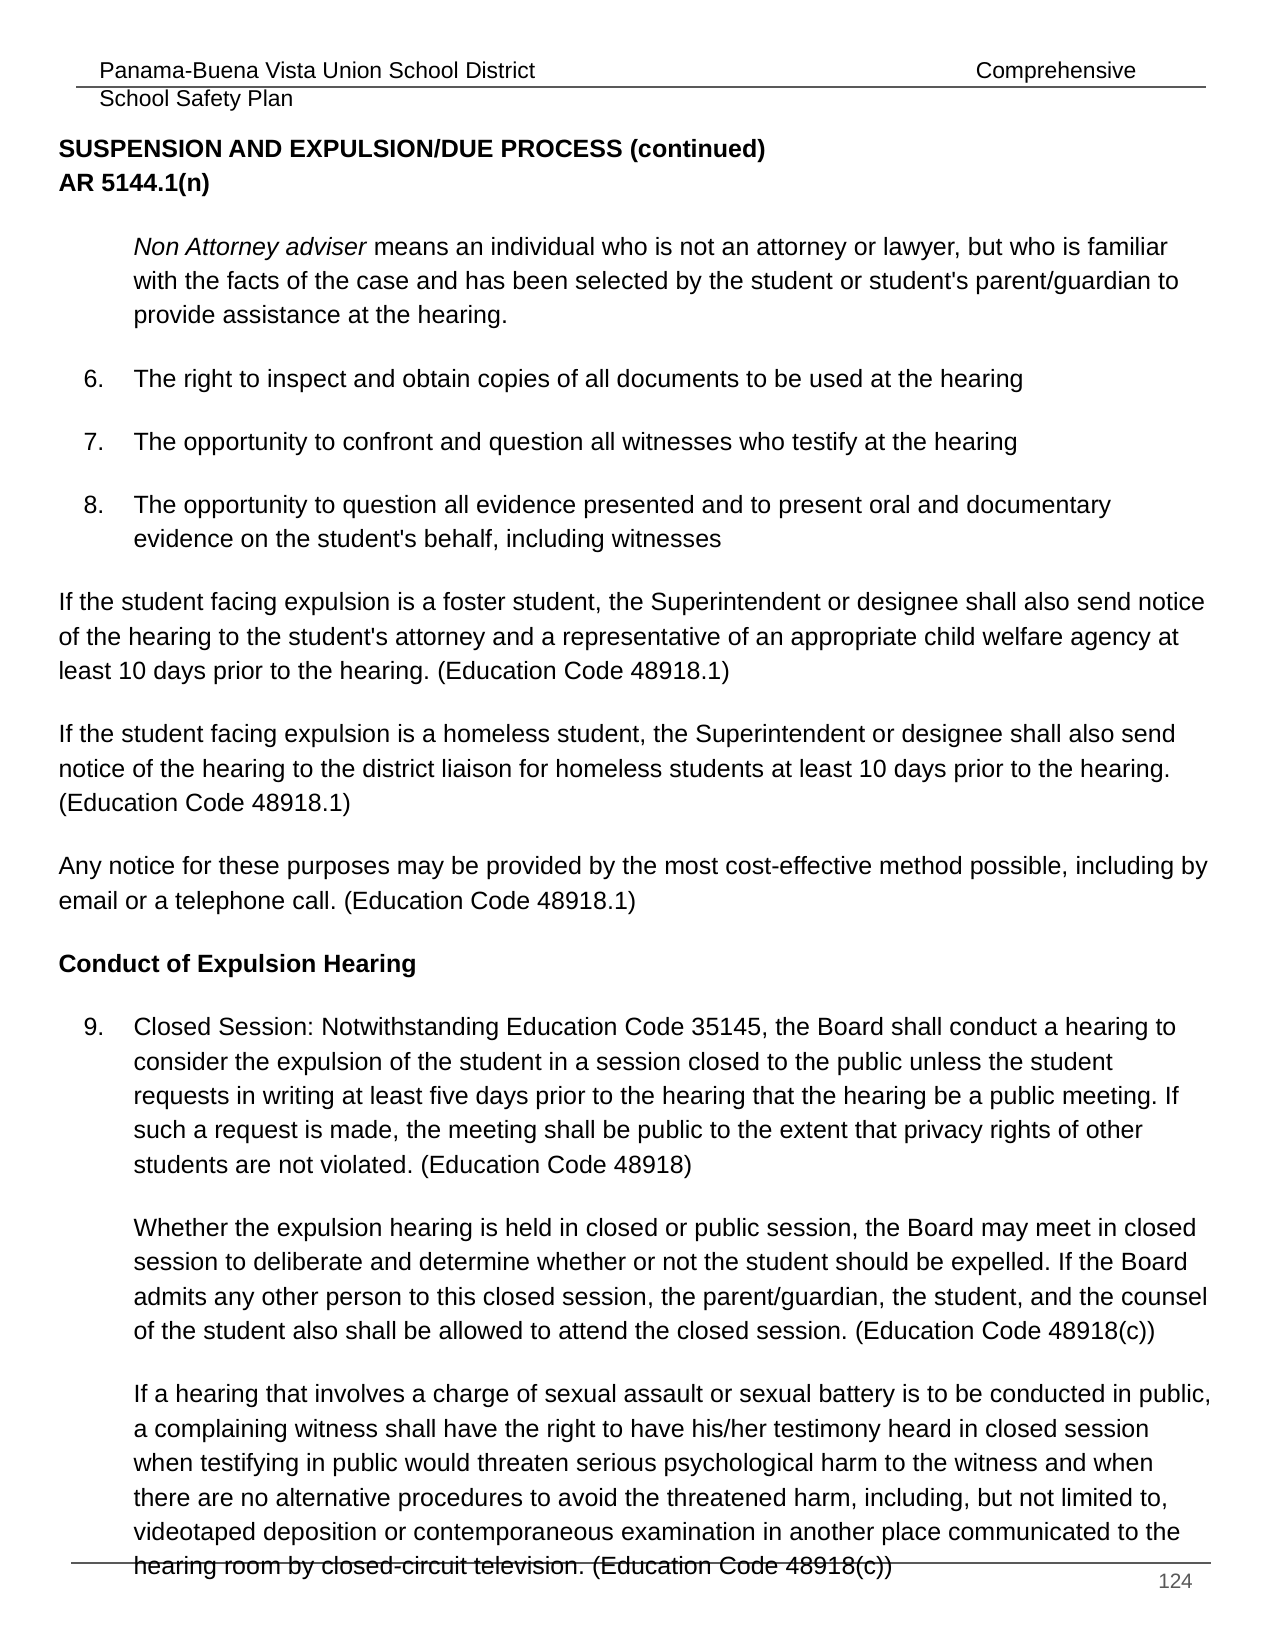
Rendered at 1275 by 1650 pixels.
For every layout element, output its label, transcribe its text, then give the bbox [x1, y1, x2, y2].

slide_number ‹#› [1131, 1552, 1208, 1623]
list SUSPENSION AND EXPULSION/DUE PROCESS (continued) AR 5144.1(n) Non Attorney adviser means an individual who is not an attorney or lawyer, but who is familiar with the facts of the case and has been selected by the student or student's parent/guardian to provide assistance at the hearing. The right to inspect and obtain copies of all documents to be used at the hearing The opportunity to confront and question all witnesses who testify at the hearing The opportunity to question all evidence presented and to present oral and documentary evidence on the student's behalf, including witnesses If the student facing expulsion is a foster student, the Superintendent or designee shall also send notice of the hearing to the student's attorney and a representative of an appropriate child welfare agency at least 10 days prior to the hearing. (Education Code 48918.1) If the student facing expulsion is a homeless student, the Superintendent or designee shall also send notice of the hearing to the district liaison for homeless students at least 10 days prior to the hearing. (Education Code 48918.1) Any notice for these purposes may be provided by the most cost-effective method possible, including by email or a telephone call. (Education Code 48918.1) Conduct of Expulsion Hearing Closed Session: Notwithstanding Education Code 35145, the Board shall conduct a hearing to consider the expulsion of the student in a session closed to the public unless the student requests in writing at least five days prior to the hearing that the hearing be a public meeting. If such a request is made, the meeting shall be public to the extent that privacy rights of other students are not violated. (Education Code 48918) Whether the expulsion hearing is held in closed or public session, the Board may meet in closed session to deliberate and determine whether or not the student should be expelled. If the Board admits any other person to this closed session, the parent/guardian, the student, and the counsel of the student also shall be allowed to attend the closed session. (Education Code 48918(c)) If a hearing that involves a charge of sexual assault or sexual battery is to be conducted in public, a complaining witness shall have the right to have his/her testimony heard in closed session when testifying in public would threaten serious psychological harm to the witness and when there are no alternative procedures to avoid the threatened harm, including, but not limited to, videotaped deposition or contemporaneous examination in another place communicated to the hearing room by closed-circuit television. (Education Code 48918(c)) [43, 112, 1232, 1537]
